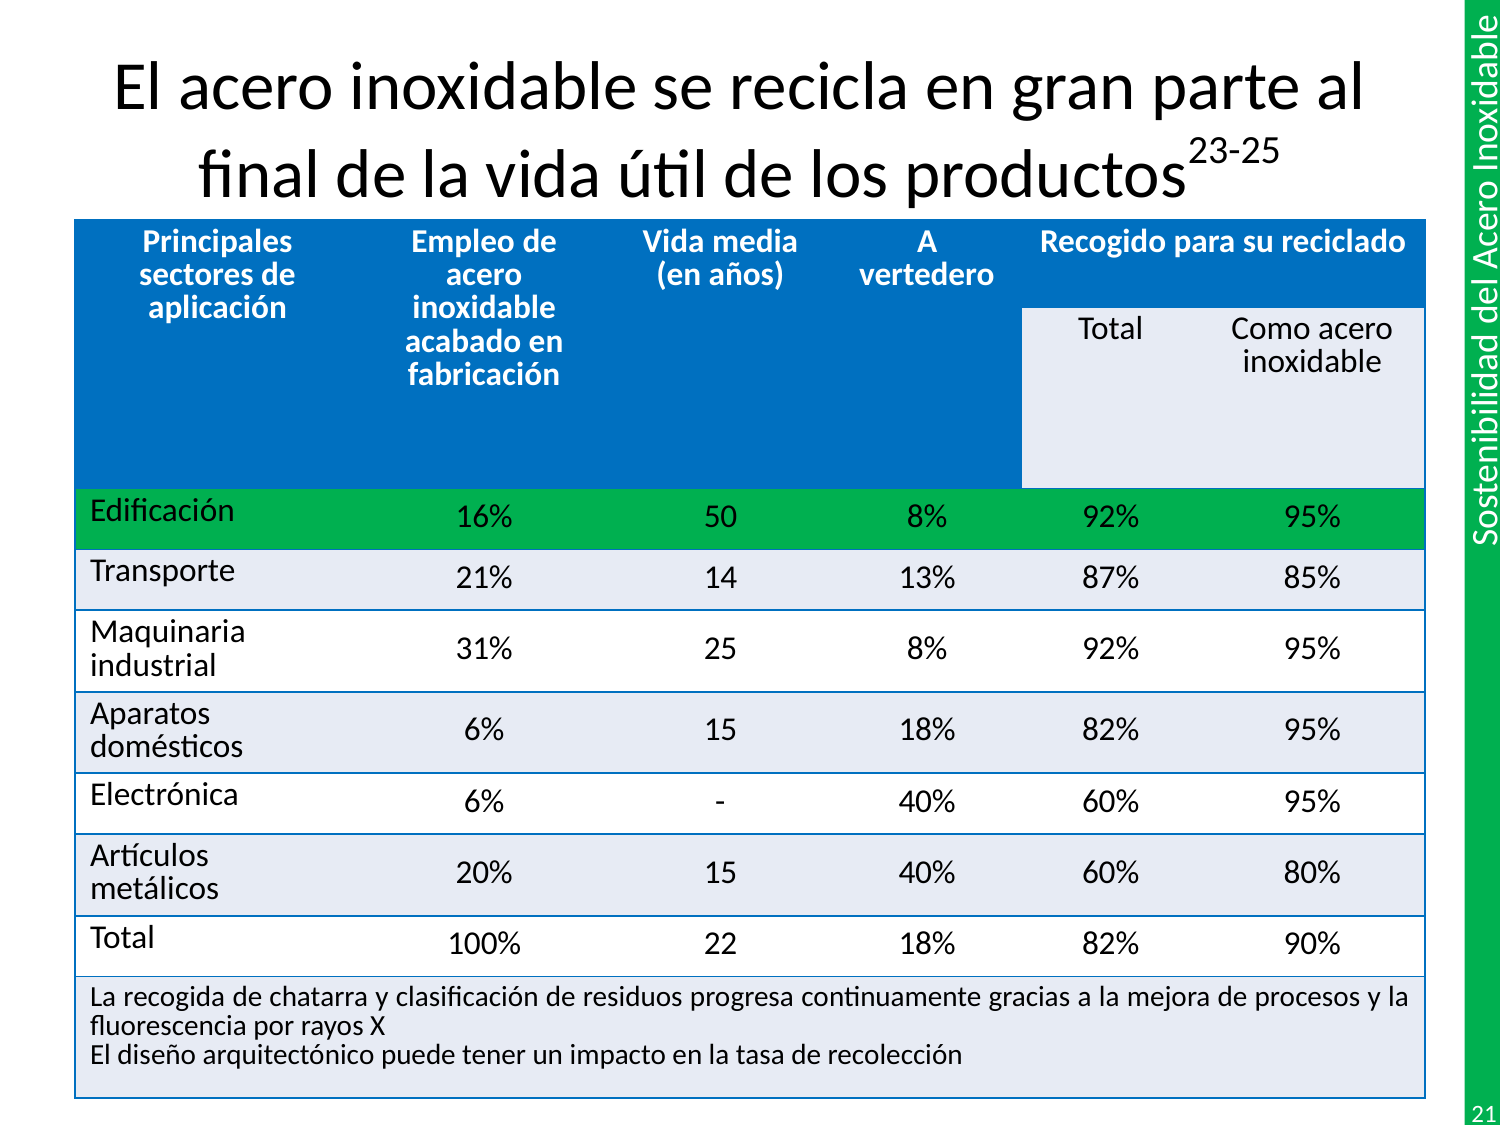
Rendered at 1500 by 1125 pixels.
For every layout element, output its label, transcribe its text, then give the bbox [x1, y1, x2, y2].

table_header Vida media (en años) [608, 221, 833, 488]
table_cell Como acero inoxidable [1200, 308, 1424, 488]
table_cell 87% [1022, 550, 1200, 609]
table_header A vertedero [833, 221, 1022, 488]
table_cell Electrónica [76, 774, 360, 833]
table_cell 15 [608, 835, 833, 915]
table_cell 92% [1022, 489, 1200, 549]
table_cell 95% [1200, 774, 1424, 833]
table_cell 95% [1200, 489, 1424, 549]
table_cell Aparatos domésticos [76, 693, 360, 772]
table_cell 60% [1022, 835, 1200, 915]
table_cell 25 [608, 611, 833, 691]
table_cell 31% [360, 611, 608, 691]
table_cell 6% [360, 774, 608, 833]
table_cell 85% [1200, 550, 1424, 609]
table_cell 22 [608, 917, 833, 976]
table_cell 95% [1200, 693, 1424, 772]
table_cell 92% [1022, 611, 1200, 691]
table_cell 8% [833, 489, 1022, 549]
slide_number 21 [1446, 1082, 1500, 1125]
table_cell Total [1022, 308, 1200, 488]
table_cell 13% [833, 550, 1022, 609]
table_cell 90% [1200, 917, 1424, 976]
table_cell 80% [1200, 835, 1424, 915]
table_cell 82% [1022, 917, 1200, 976]
table_cell 60% [1022, 774, 1200, 833]
table_header Empleo de acero inoxidable acabado en fabricación [360, 221, 608, 488]
table_cell 21% [360, 550, 608, 609]
table_cell Edificación [76, 489, 360, 549]
table_cell - [608, 774, 833, 833]
table_cell 20% [360, 835, 608, 915]
table_cell Total [76, 917, 360, 976]
table_cell 8% [833, 611, 1022, 691]
table_cell La recogida de chatarra y clasificación de residuos progresa continuamente gracias a la mejora de procesos y la fluorescencia por rayos X El diseño arquitectónico puede tener un impacto en la tasa de recolección [76, 977, 1424, 1097]
table_cell 100% [360, 917, 608, 976]
table_cell 95% [1200, 611, 1424, 691]
table_cell 15 [608, 693, 833, 772]
table_cell 16% [360, 489, 608, 549]
table_cell 14 [608, 550, 833, 609]
table_cell 18% [833, 917, 1022, 976]
table_header Recogido para su reciclado [1022, 221, 1424, 306]
table_cell Maquinaria industrial [76, 611, 360, 691]
table_cell 40% [833, 835, 1022, 915]
table_cell 6% [360, 693, 608, 772]
table_cell 18% [833, 693, 1022, 772]
table_cell 40% [833, 774, 1022, 833]
table_cell 50 [608, 489, 833, 549]
table_cell Artículos metálicos [76, 835, 360, 915]
table_cell 82% [1022, 693, 1200, 772]
table_cell Transporte [76, 550, 360, 609]
title El acero inoxidable se recicla en gran parte al final de la vida útil de los productos23-25 [64, 32, 1415, 220]
table_header Principales sectores de aplicación [76, 221, 360, 488]
